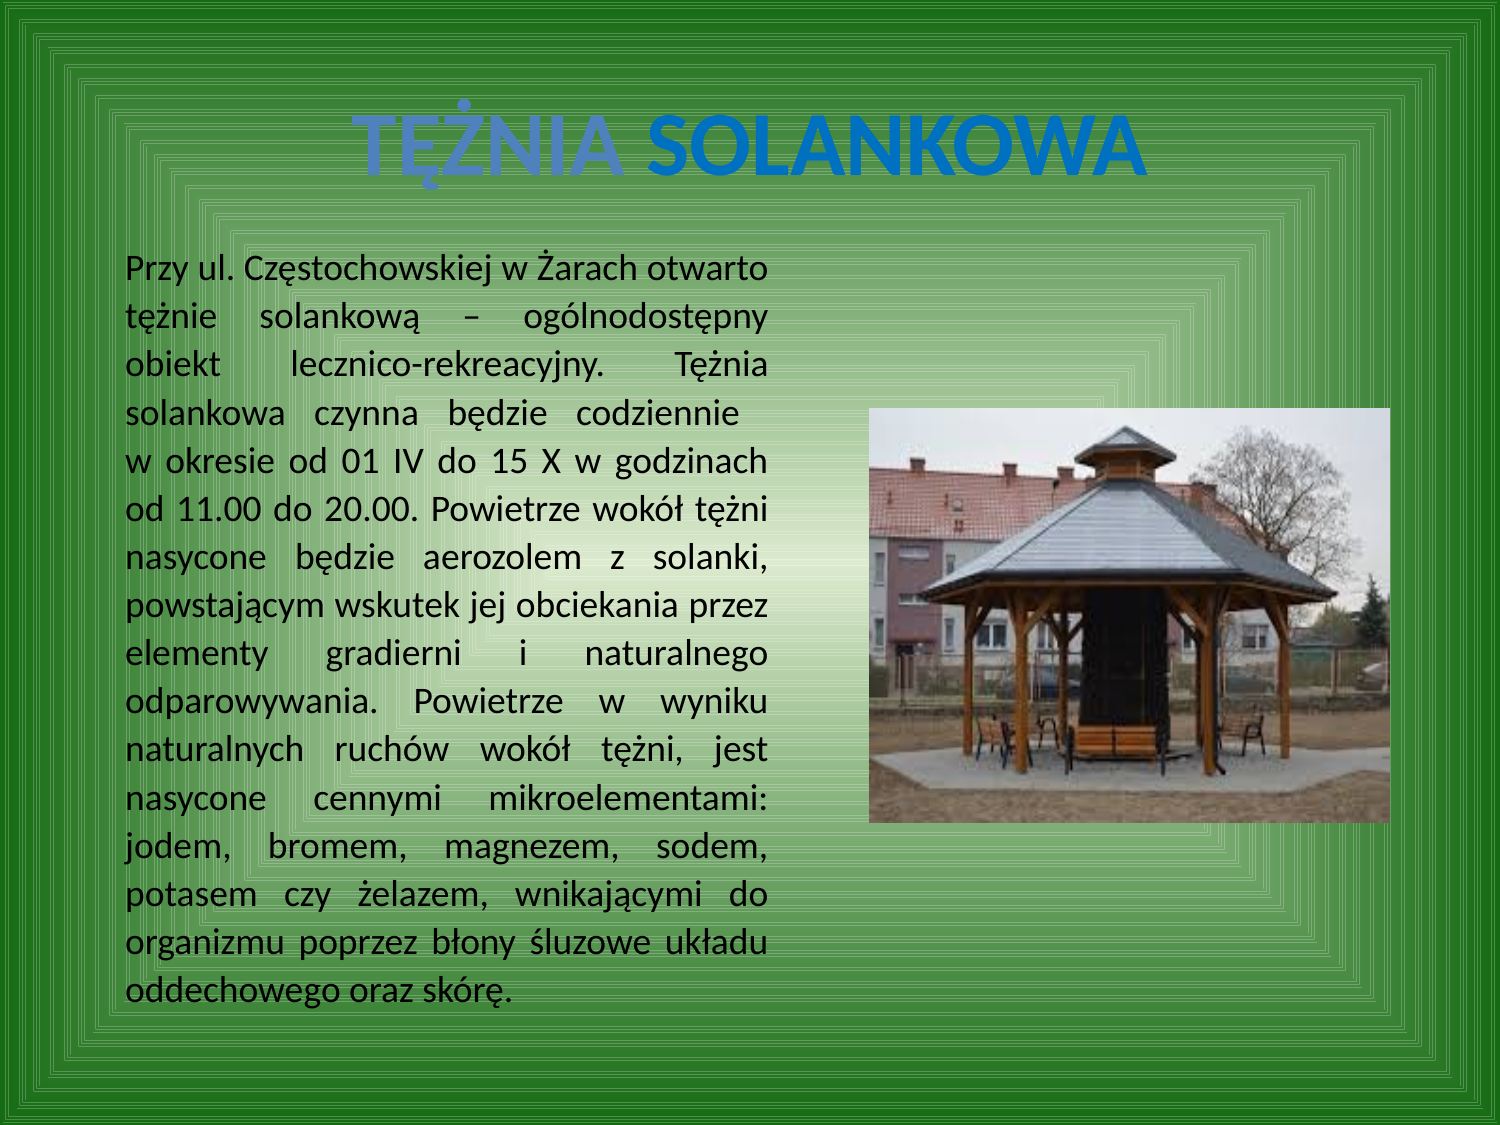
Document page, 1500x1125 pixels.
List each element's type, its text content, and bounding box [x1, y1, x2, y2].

picture [869, 408, 1390, 823]
text_box Przy ul. Częstochowskiej w Żarach otwarto tężnie solankową – ogólnodostępny obiekt lecznico-rekreacyjny. Tężnia solankowa czynna będzie codziennie w okresie od 01 IV do 15 X w godzinach od 11.00 do 20.00. Powietrze wokół tężni nasycone będzie aerozolem z solanki, powstającym wskutek jej obciekania przez elementy gradierni i naturalnego odparowywania. Powietrze w wyniku naturalnych ruchów wokół tężni, jest nasycone cennymi mikroelementami: jodem, bromem, magnezem, sodem, potasem czy żelazem, wnikającymi do organizmu poprzez błony śluzowe układu oddechowego oraz skórę. [110, 232, 784, 1018]
title TĘŻNIA SOLANKOWA [75, 45, 1425, 233]
